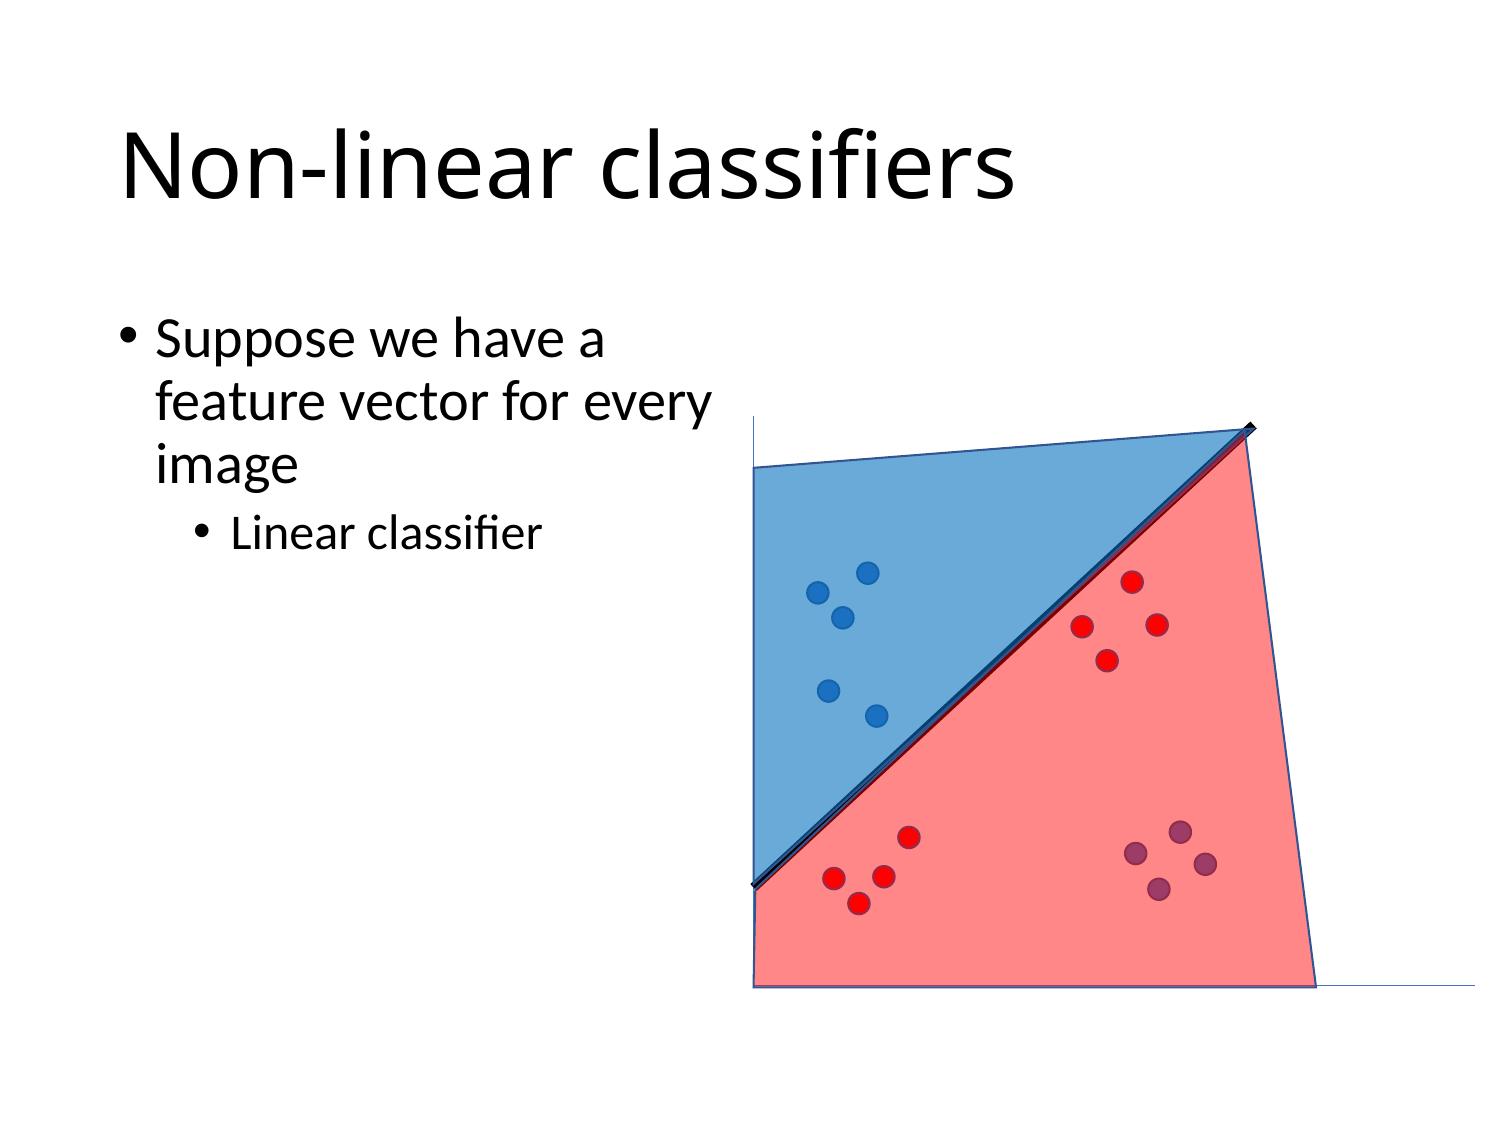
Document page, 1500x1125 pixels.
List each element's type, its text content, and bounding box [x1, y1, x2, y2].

text_box [752, 960, 1318, 989]
list Suppose we have a feature vector for every image Linear classifier [103, 299, 731, 1014]
title Non-linear classifiers [103, 59, 1397, 278]
text_box [754, 495, 1317, 985]
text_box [753, 424, 1254, 888]
